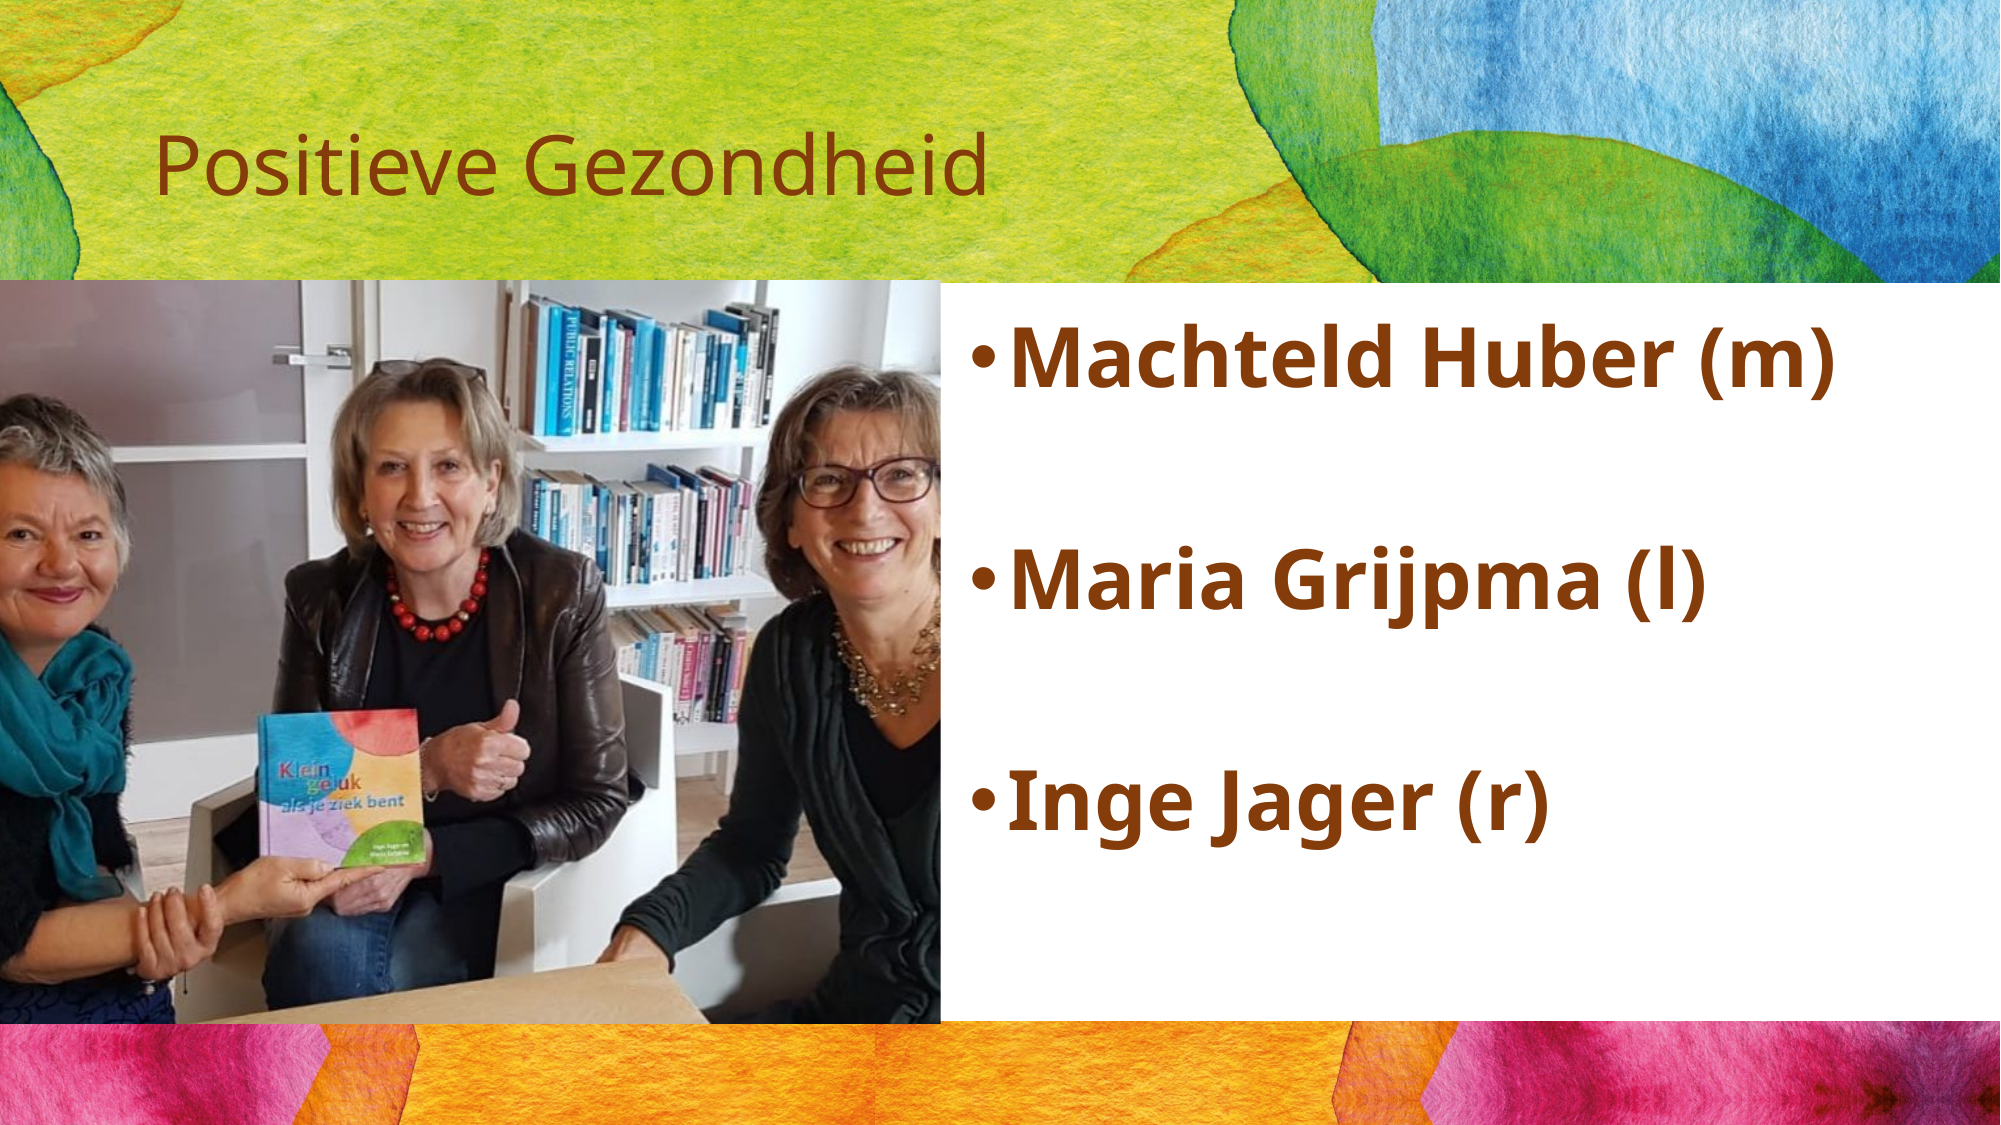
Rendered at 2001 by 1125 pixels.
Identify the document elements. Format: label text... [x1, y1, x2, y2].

picture [0, 0, 2000, 1125]
list Machteld Huber (m) Maria Grijpma (l) Inge Jager (r) [954, 308, 1905, 1020]
